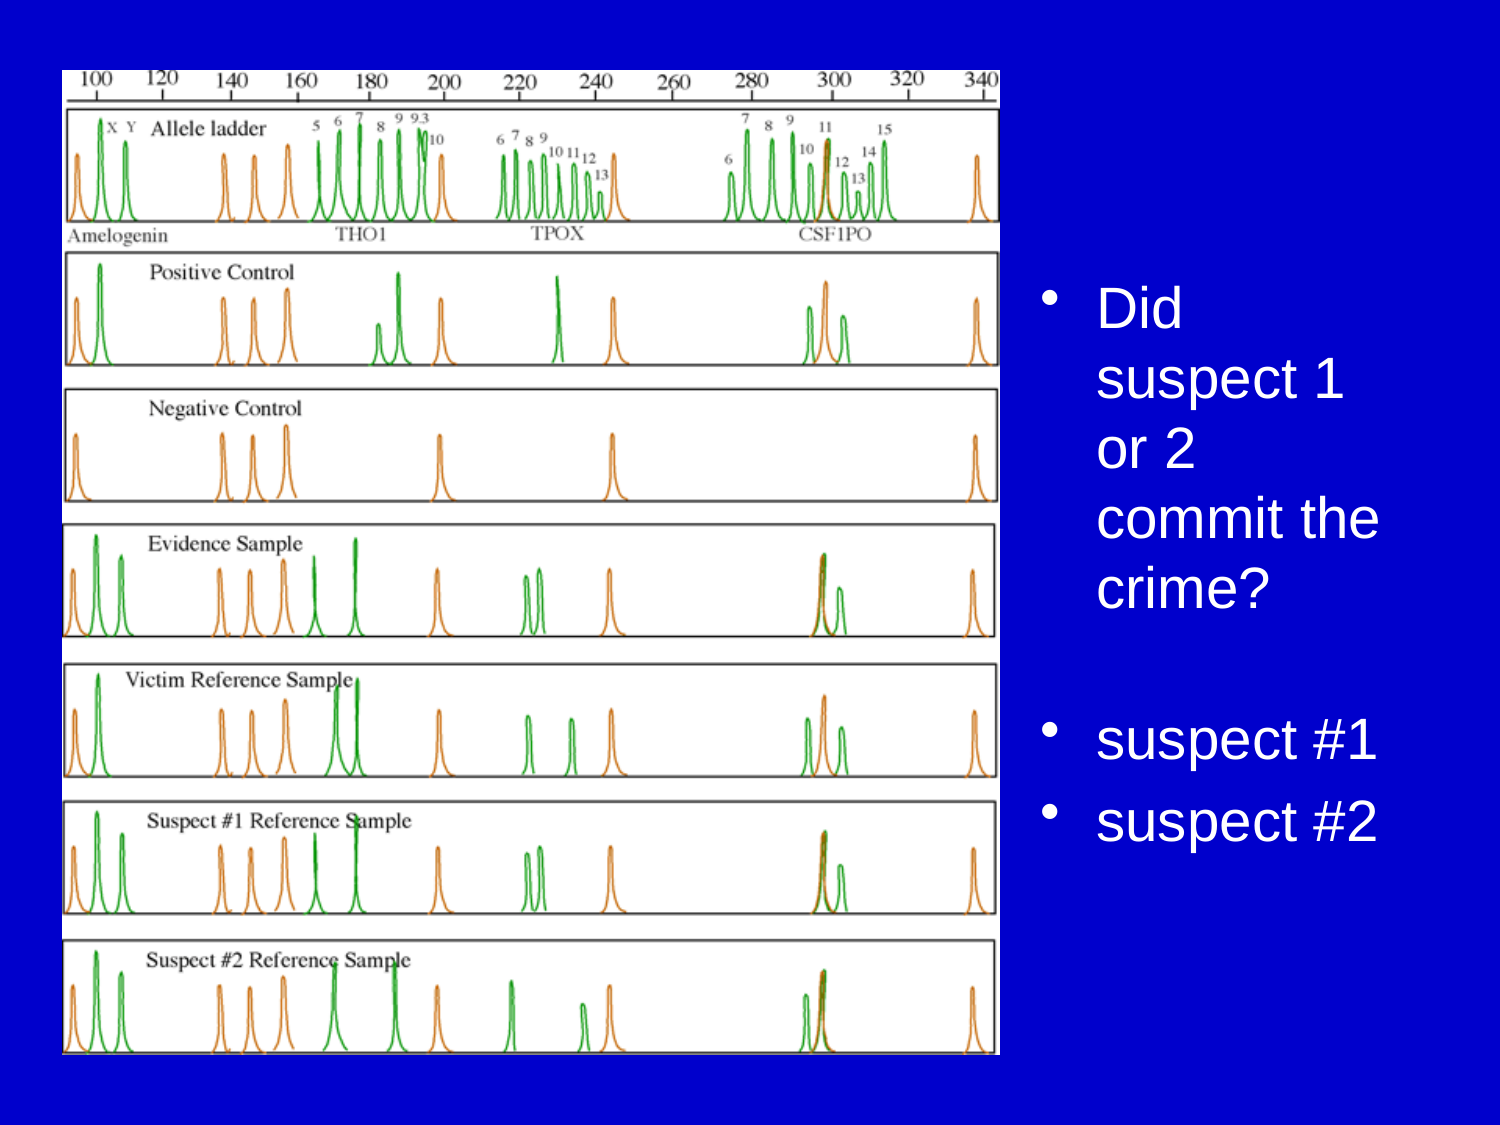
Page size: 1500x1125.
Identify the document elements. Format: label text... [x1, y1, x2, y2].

picture [62, 70, 1001, 1055]
list Did suspect 1 or 2 commit the crime? suspect #1 suspect #2 [1024, 262, 1413, 1006]
